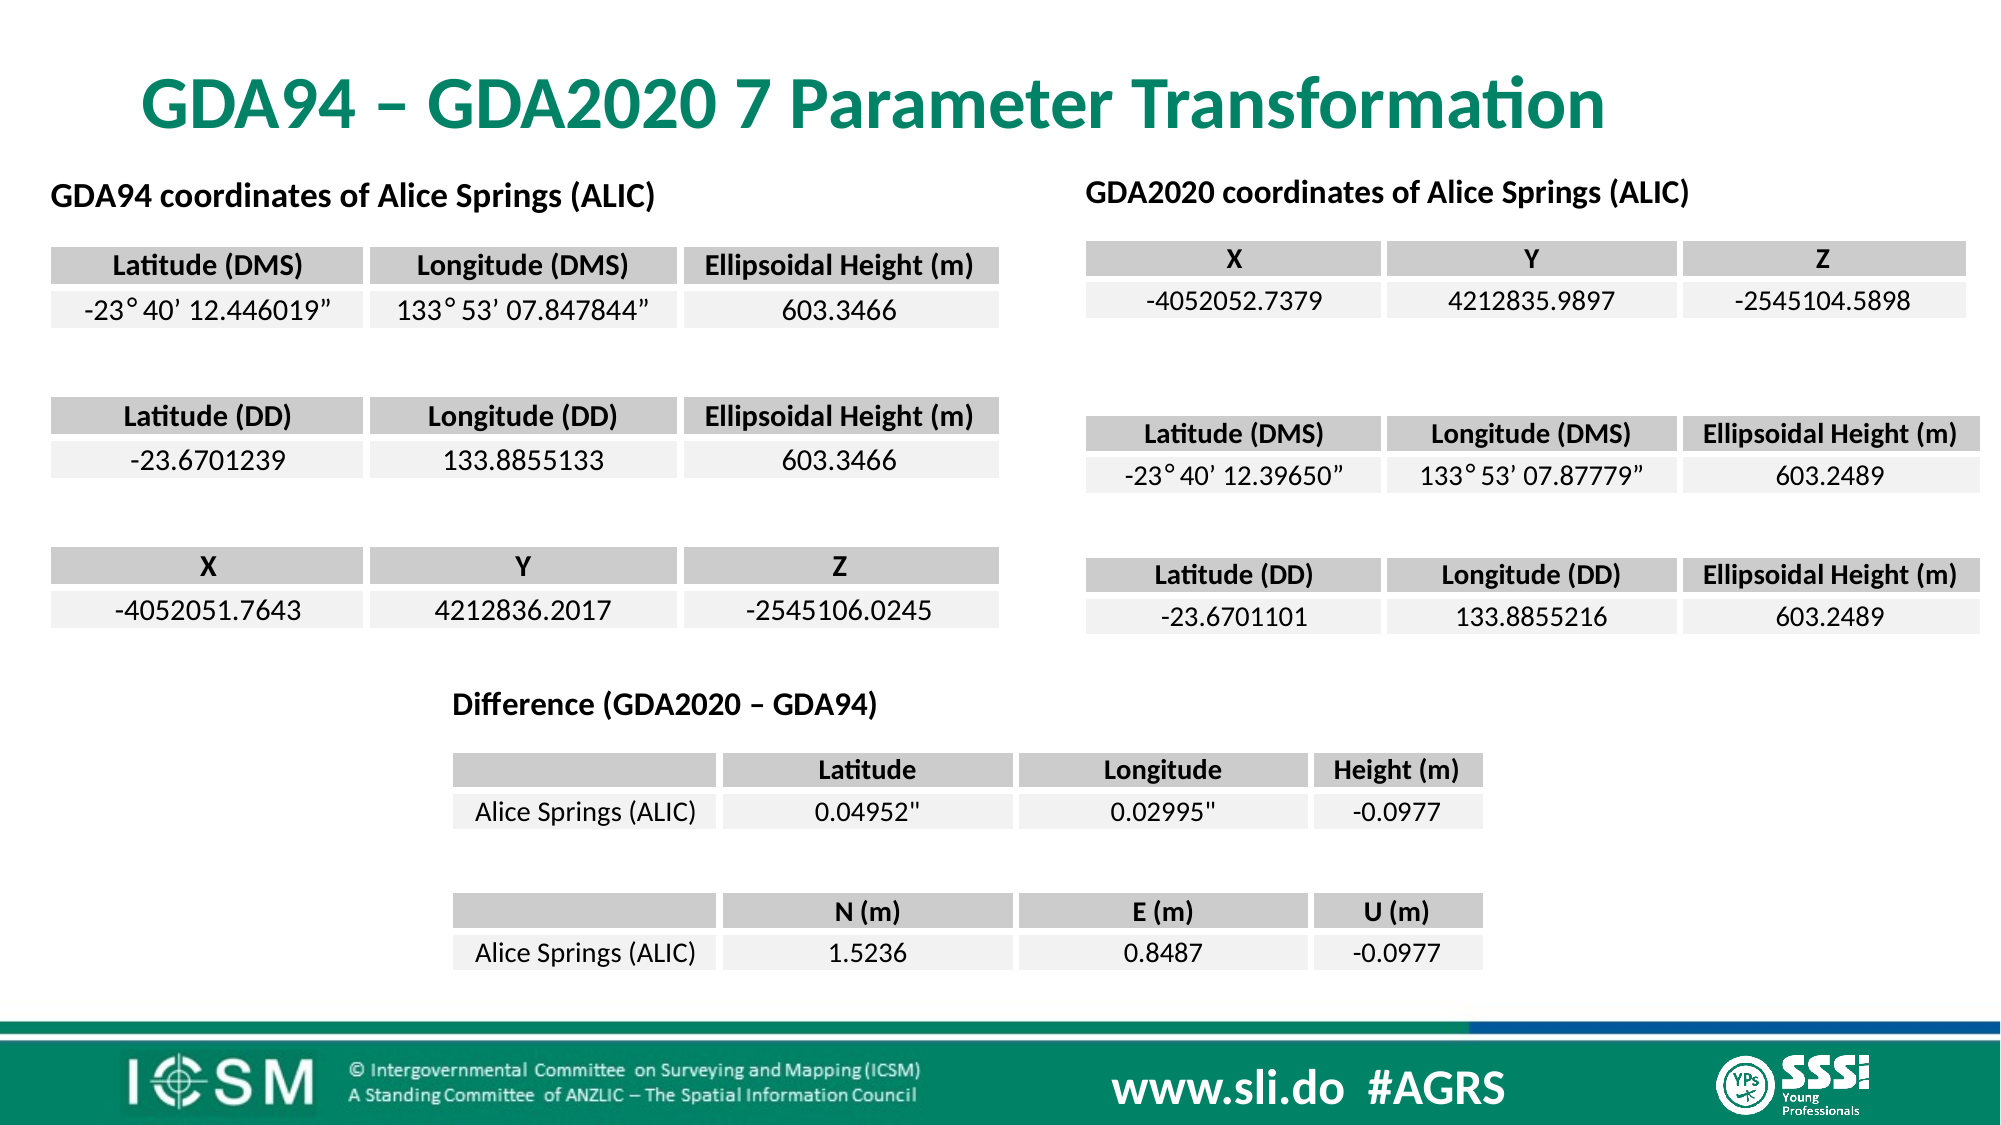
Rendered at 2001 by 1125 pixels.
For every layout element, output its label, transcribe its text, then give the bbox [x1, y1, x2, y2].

text_box www.sli.do #AGRS [1096, 1046, 1835, 1122]
title GDA94 – GDA2020 7 Parameter Transformation [126, 28, 1852, 142]
picture [0, 0, 2001, 1125]
